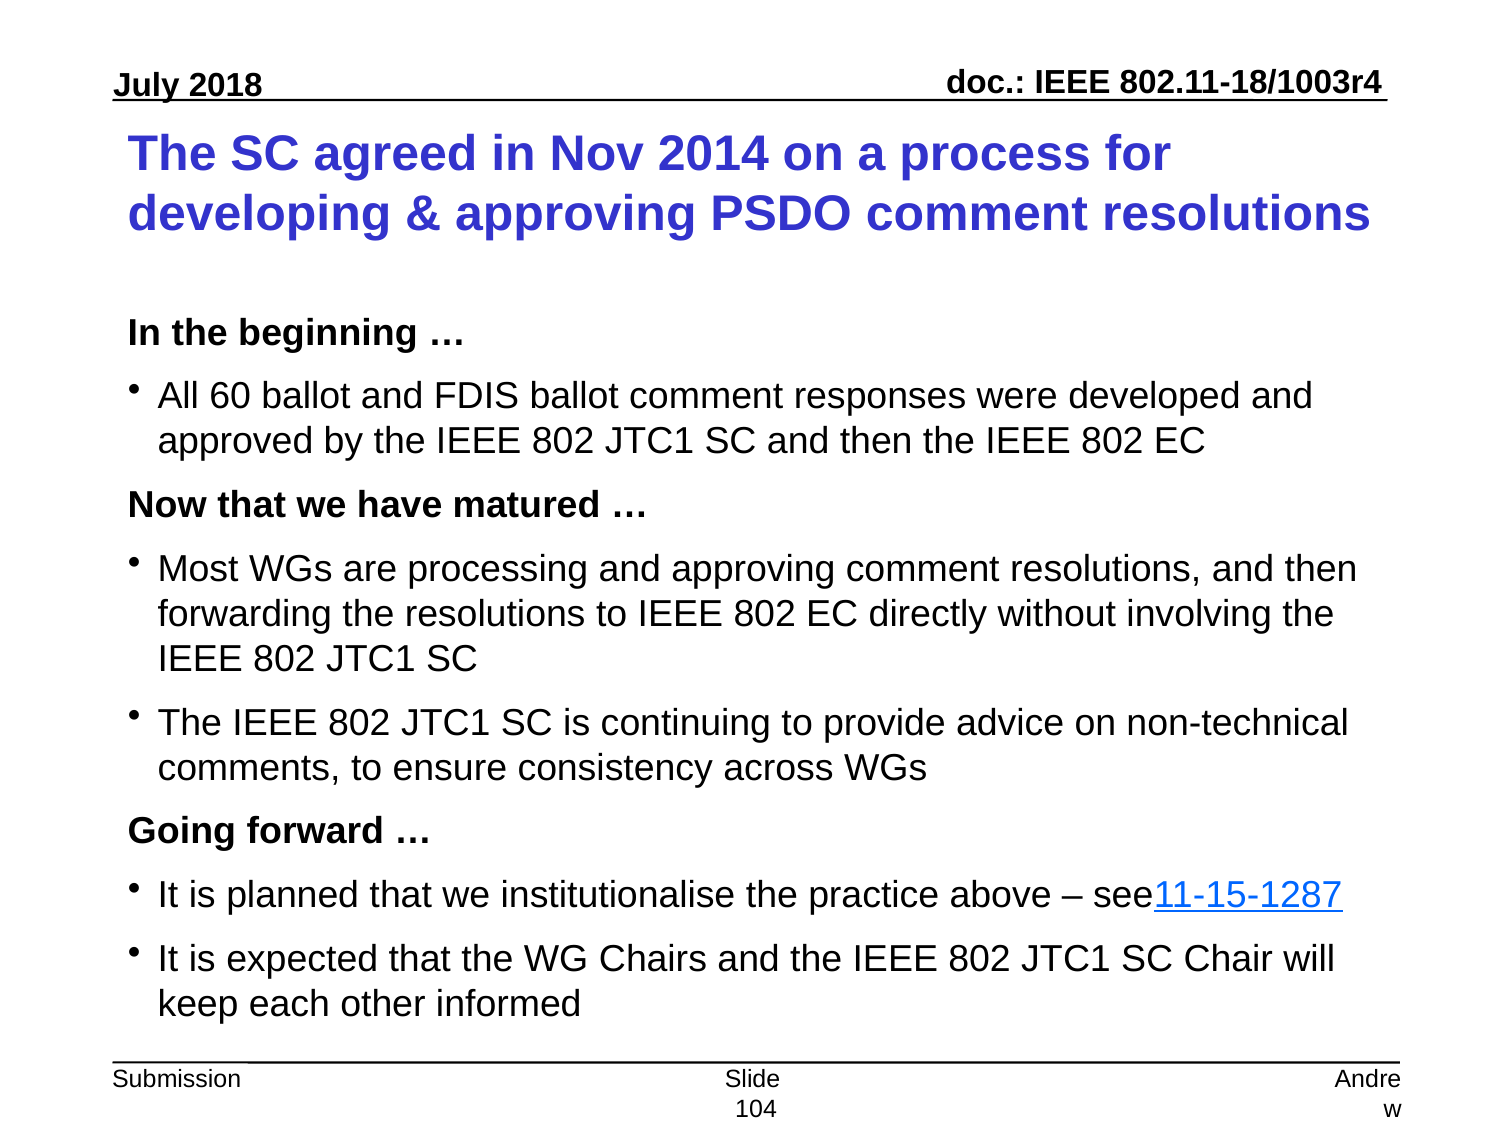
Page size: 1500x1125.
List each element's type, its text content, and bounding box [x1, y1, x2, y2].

footer Andrew Myles, Cisco [1320, 1061, 1402, 1093]
slide_number Slide 104 [709, 1061, 803, 1093]
list In the beginning … All 60 ballot and FDIS ballot comment responses were developed and approved by the IEEE 802 JTC1 SC and then the IEEE 802 EC Now that we have matured … Most WGs are processing and approving comment resolutions, and then forwarding the resolutions to IEEE 802 EC directly without involving the IEEE 802 JTC1 SC The IEEE 802 JTC1 SC is continuing to provide advice on non-technical comments, to ensure consistency across WGs Going forward … It is planned that we institutionalise the practice above – see11-15-1287 It is expected that the WG Chairs and the IEEE 802 JTC1 SC Chair will keep each other informed [112, 299, 1388, 975]
title The SC agreed in Nov 2014 on a process for developing & approving PSDO comment resolutions [112, 112, 1388, 288]
